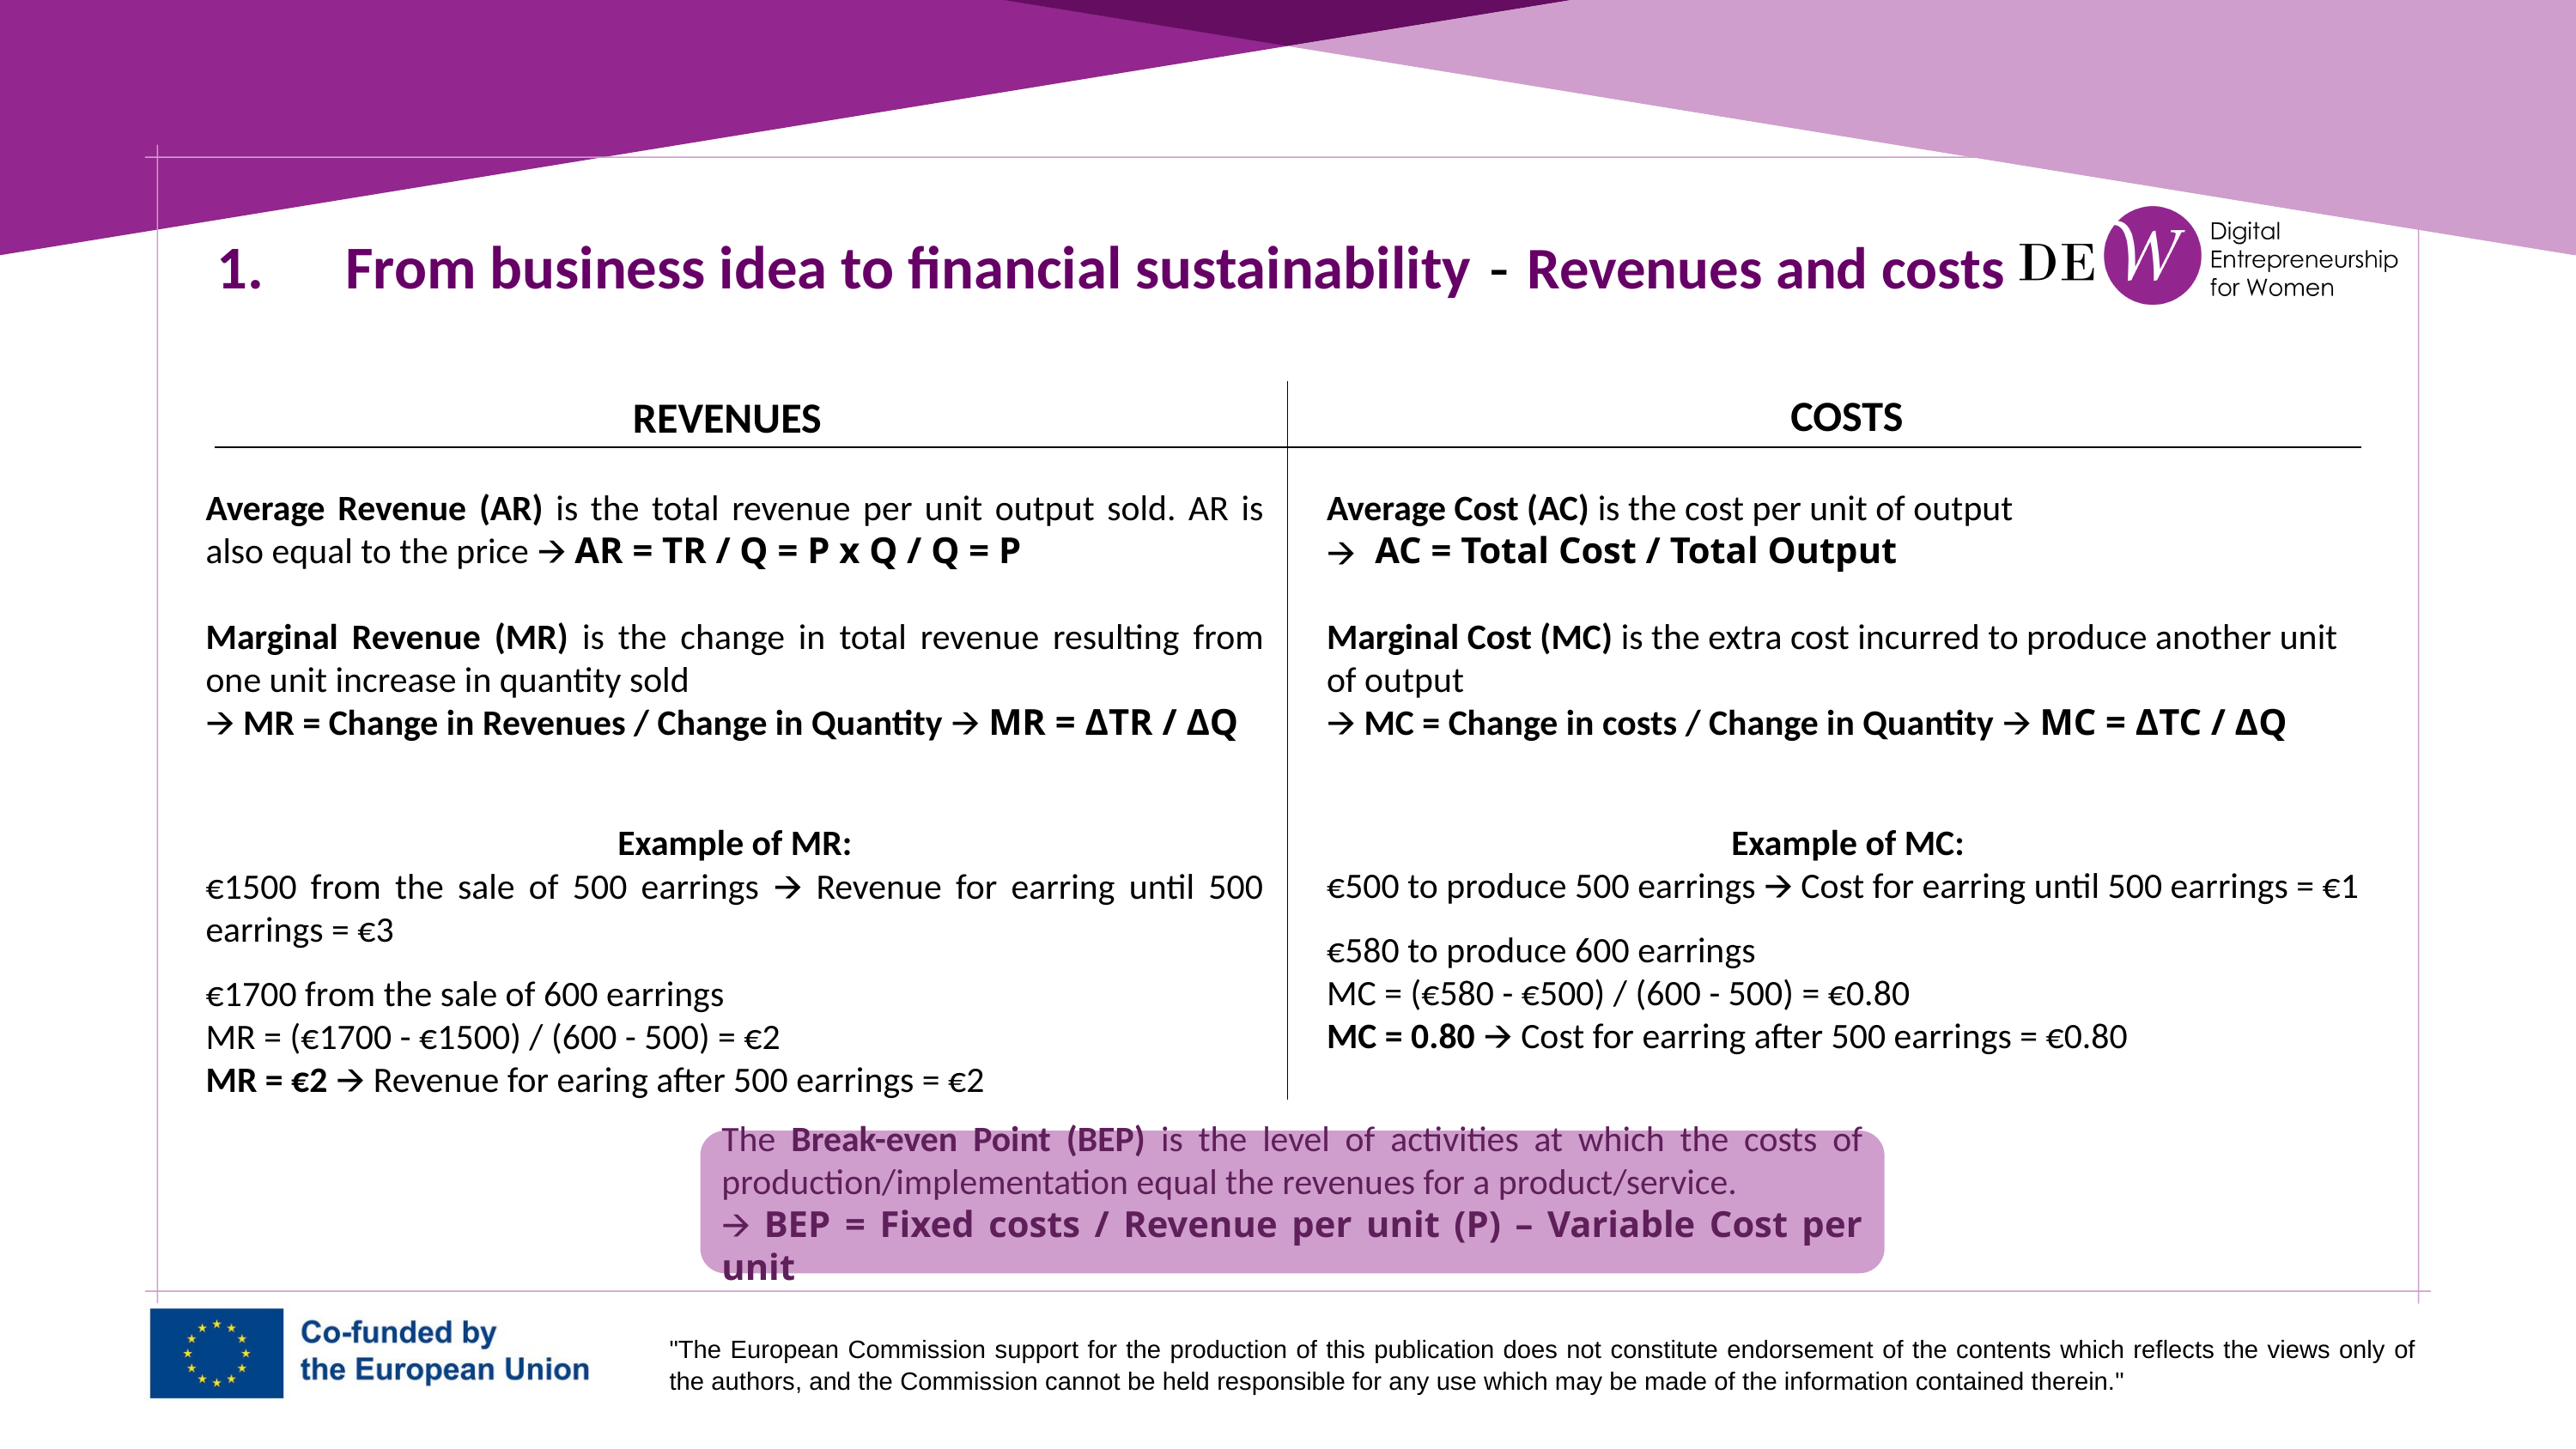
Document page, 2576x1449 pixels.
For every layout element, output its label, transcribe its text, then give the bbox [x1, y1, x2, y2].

picture [144, 1303, 596, 1403]
picture [2017, 206, 2405, 305]
text_box 1. From business idea to financial sustainability - Revenues and costs [204, 221, 2065, 307]
text_box REVENUES [619, 384, 856, 446]
text_box The Break-even Point (BEP) is the level of activities at which the costs of production/implementation equal the revenues for a product/service. 🡪 BEP = Fixed costs / Revenue per unit (P) – Variable Cost per unit [702, 1132, 1883, 1272]
text_box Average Revenue (AR) is the total revenue per unit output sold. AR is also equal to the price 🡪 AR = TR / Q = P x Q / Q = P Marginal Revenue (MR) is the change in total revenue resulting from one unit increase in quantity sold 🡪 MR = Change in Revenues / Change in Quantity 🡪 MR = ΔTR / ΔQ Example of MR: €1500 from the sale of 500 earrings 🡪 Revenue for earring until 500 earrings = €3 €1700 from the sale of 600 earrings MR = (€1700 - €1500) / (600 - 500) = €2 MR = €2 🡪 Revenue for earing after 500 earrings = €2 [192, 478, 1278, 1106]
text_box Average Cost (AC) is the cost per unit of output AC = Total Cost / Total Output Marginal Cost (MC) is the extra cost incurred to produce another unit of output 🡪 MC = Change in costs / Change in Quantity 🡪 MC = ΔTC / ΔQ Example of MC: €500 to produce 500 earrings 🡪 Cost for earring until 500 earrings = €1 €580 to produce 600 earrings MC = (€580 - €500) / (600 - 500) = €0.80 MC = 0.80 🡪 Cost for earring after 500 earrings = €0.80 [1314, 478, 2383, 1149]
text_box COSTS [1777, 382, 1923, 446]
